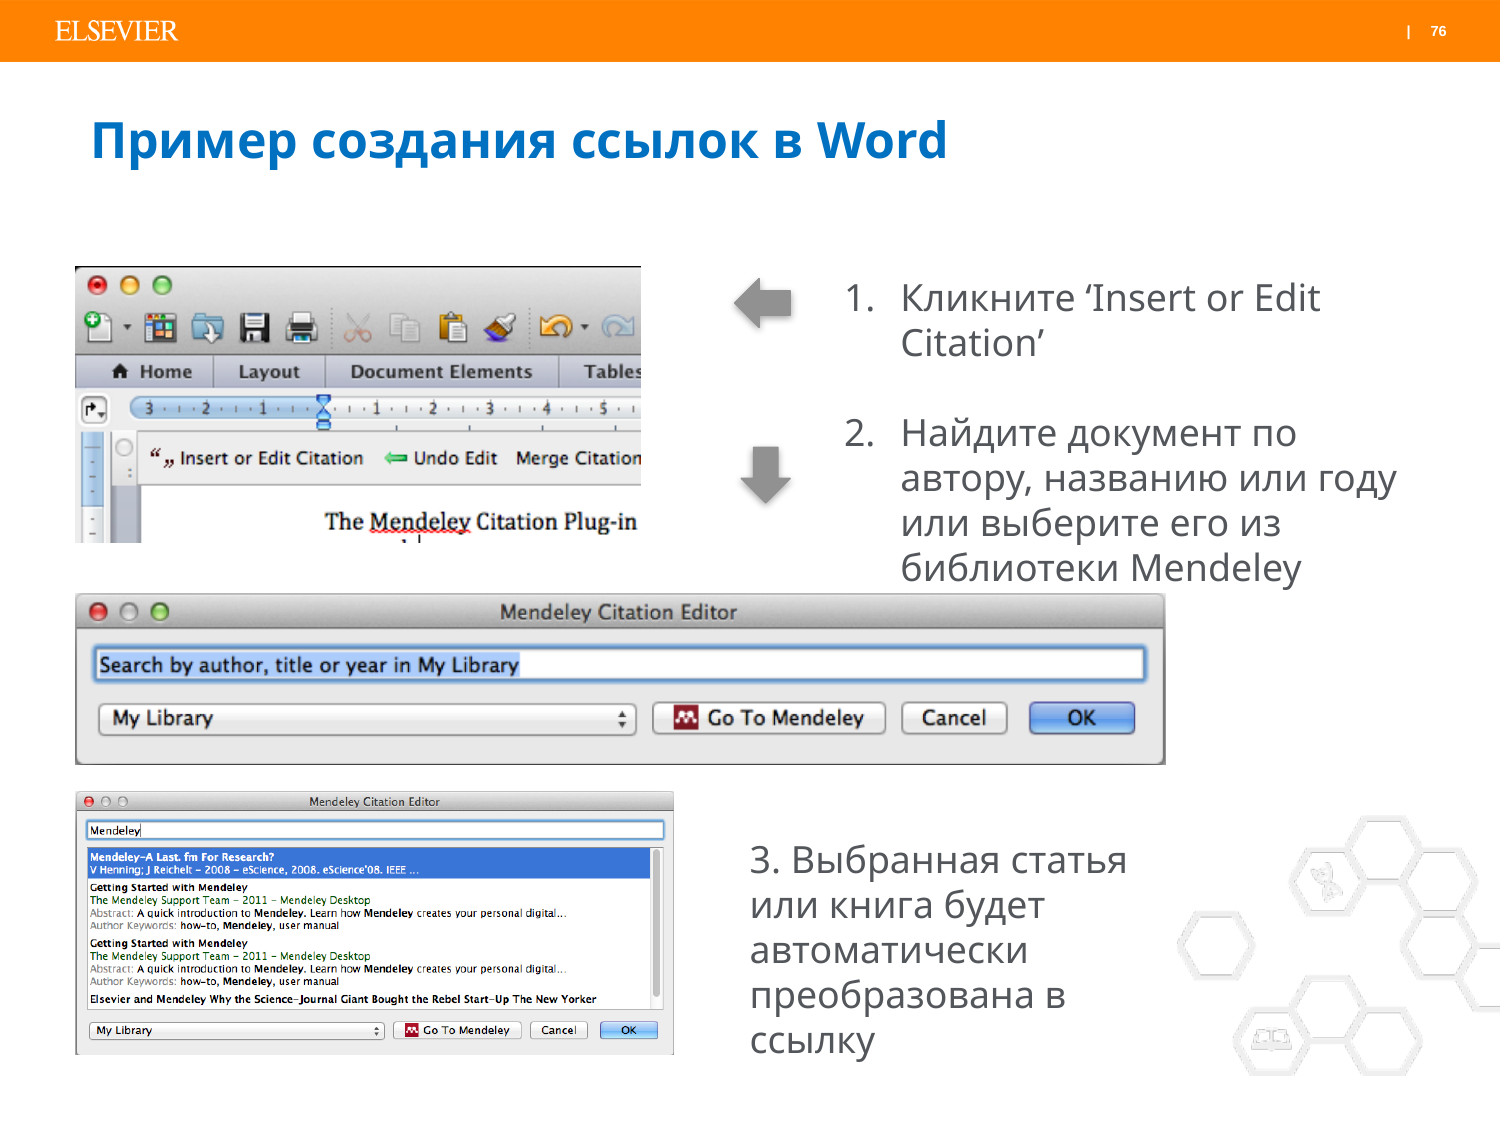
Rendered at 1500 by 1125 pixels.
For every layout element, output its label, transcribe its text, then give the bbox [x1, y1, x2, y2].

text_box 3. Выбранная статья или книга будет автоматически преобразована в ссылку [734, 829, 1166, 1069]
picture [1176, 815, 1500, 1076]
picture [74, 266, 641, 543]
text_box Кликните ‘Insert or Edit Citation’ Найдите документ по автору, названию или году или выберите его из библиотеки Mendeley [829, 266, 1443, 597]
picture [74, 790, 674, 1055]
text_box [734, 277, 791, 329]
title Пример создания ссылок в Word [75, 45, 1425, 233]
picture [0, 0, 1500, 62]
text_box [740, 446, 791, 504]
picture [74, 593, 1167, 765]
